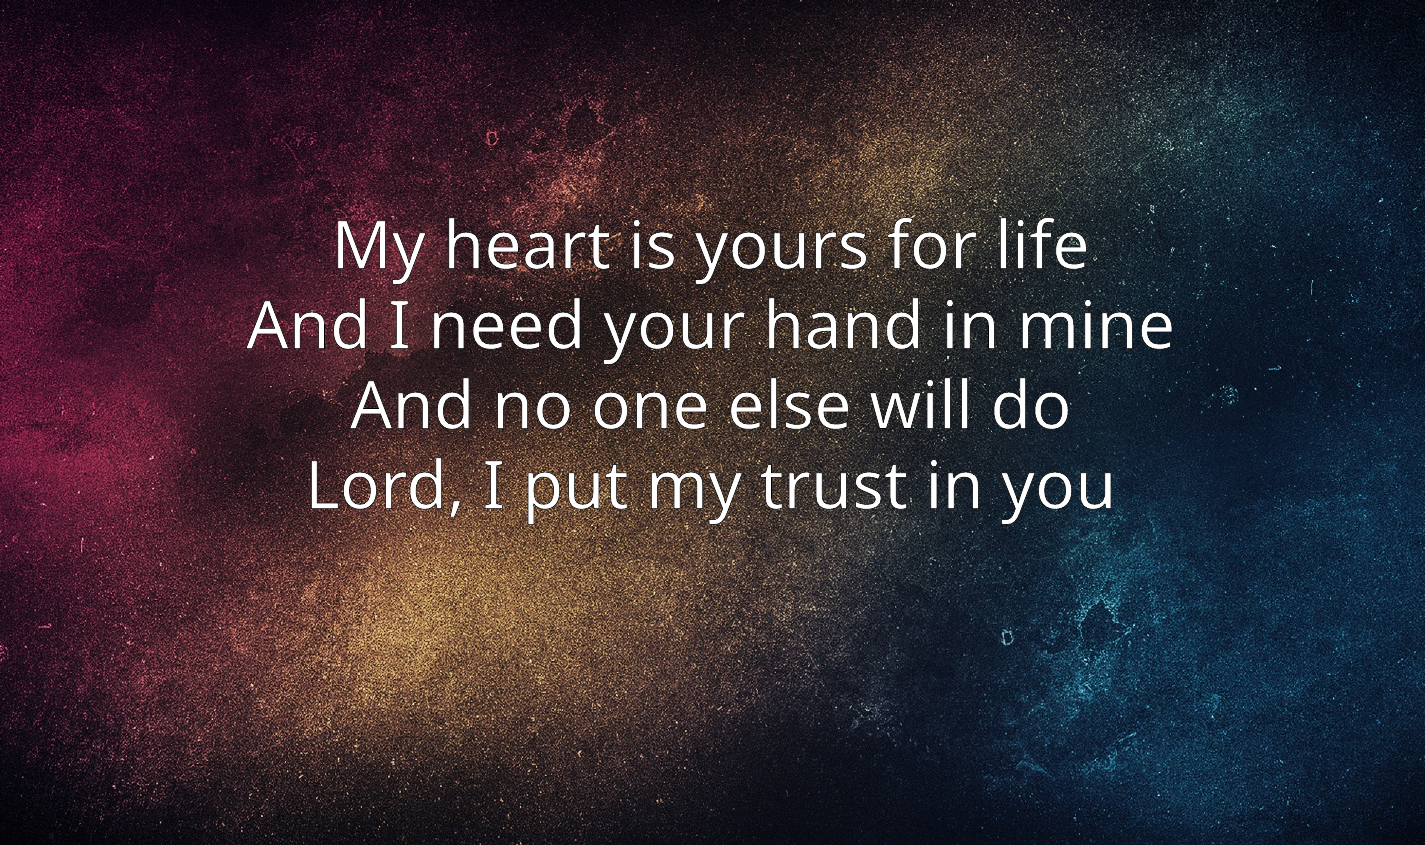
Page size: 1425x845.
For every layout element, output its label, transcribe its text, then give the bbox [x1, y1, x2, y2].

text_box My heart is yours for life And I need your hand in mine And no one else will do Lord, I put my trust in you [49, 195, 1373, 587]
picture [0, 0, 1425, 845]
